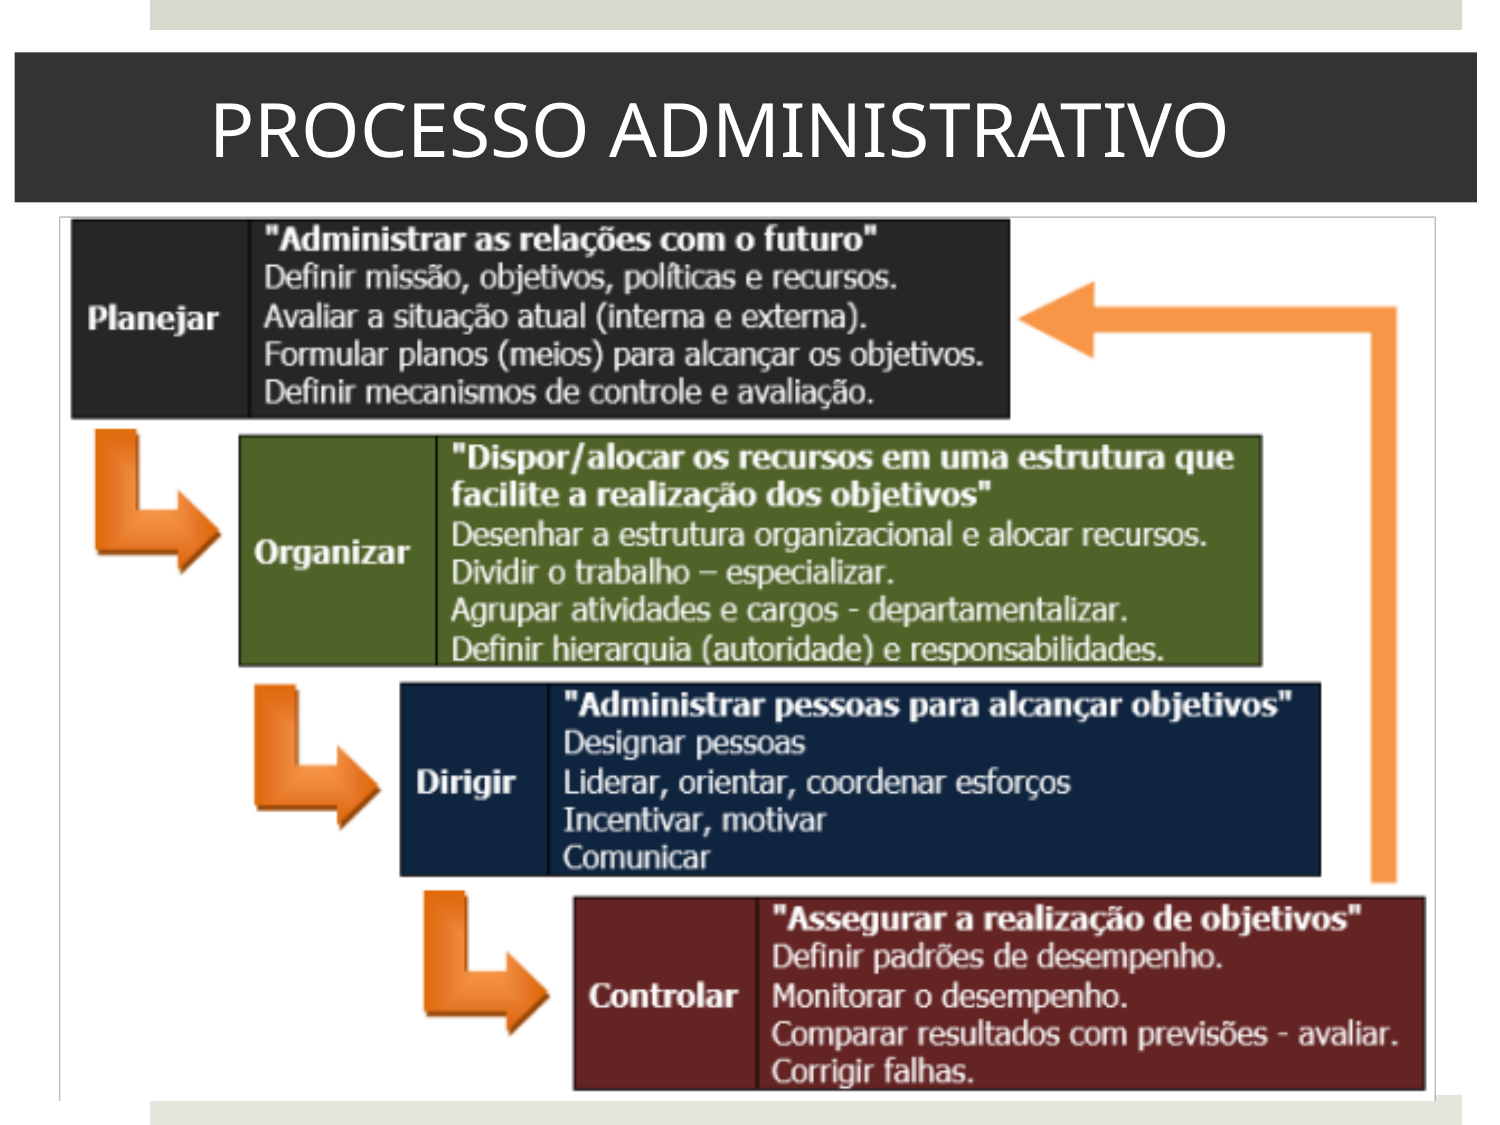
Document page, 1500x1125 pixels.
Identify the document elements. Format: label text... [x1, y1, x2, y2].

picture [58, 201, 1463, 1101]
title PROCESSO ADMINISTRATIVO [14, 52, 1477, 203]
